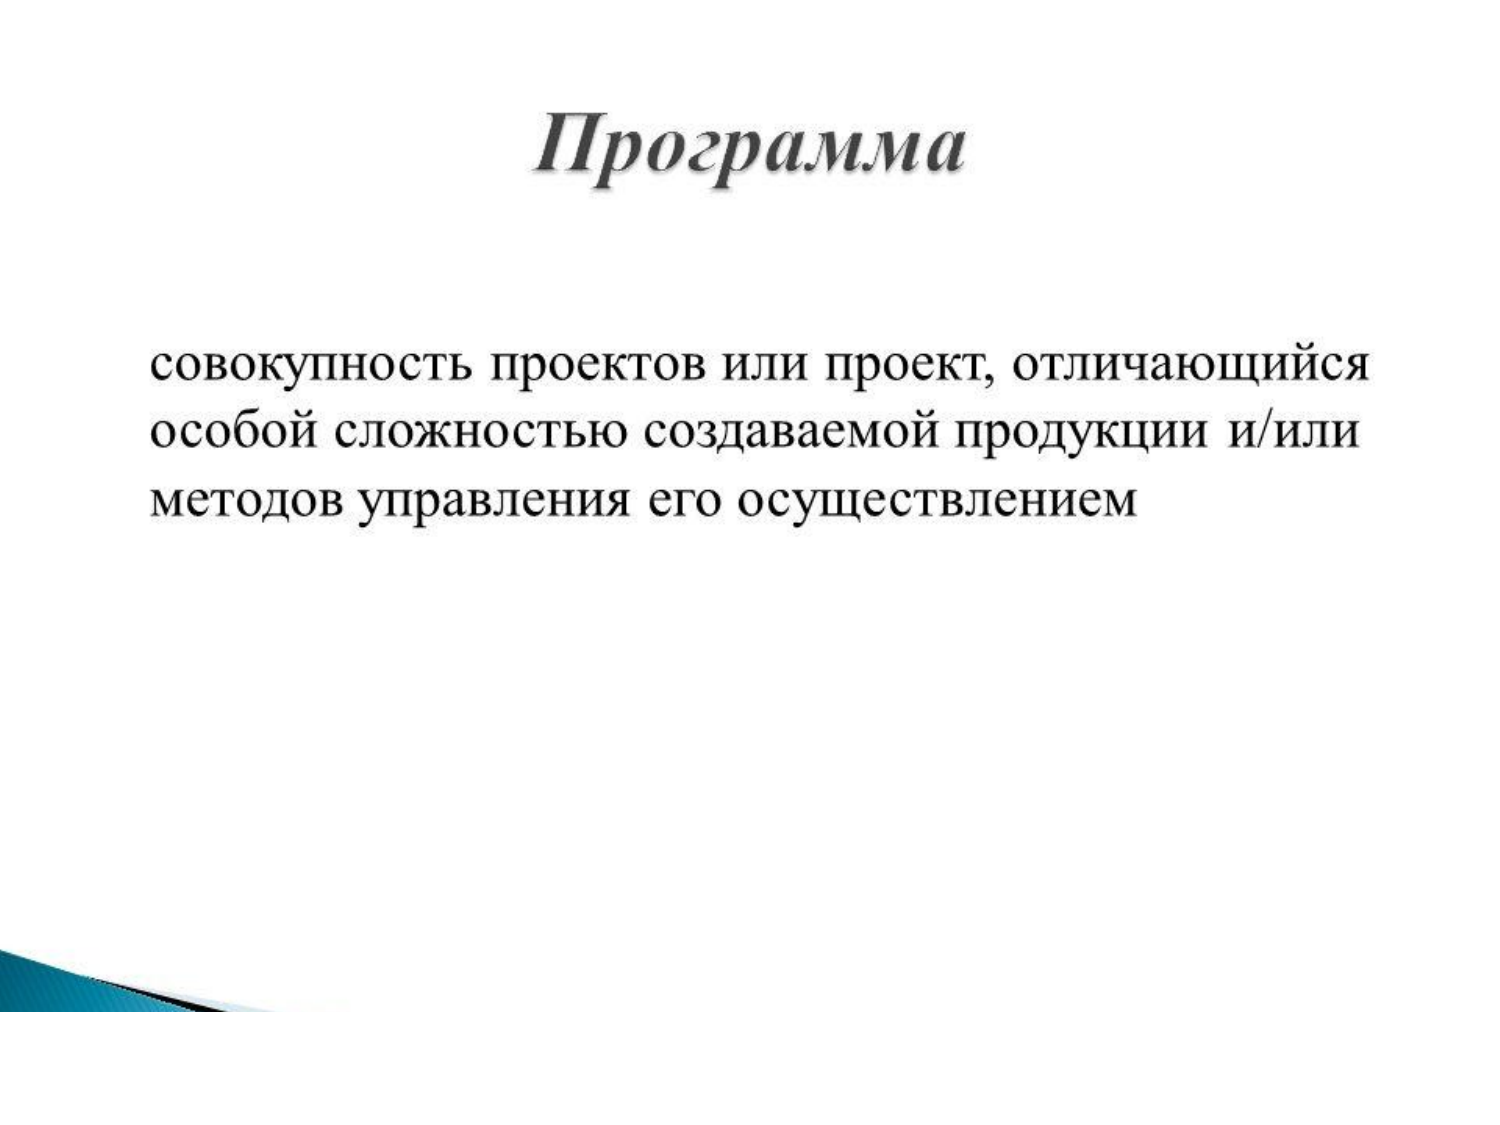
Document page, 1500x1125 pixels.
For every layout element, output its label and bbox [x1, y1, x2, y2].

picture [0, 0, 1480, 1012]
